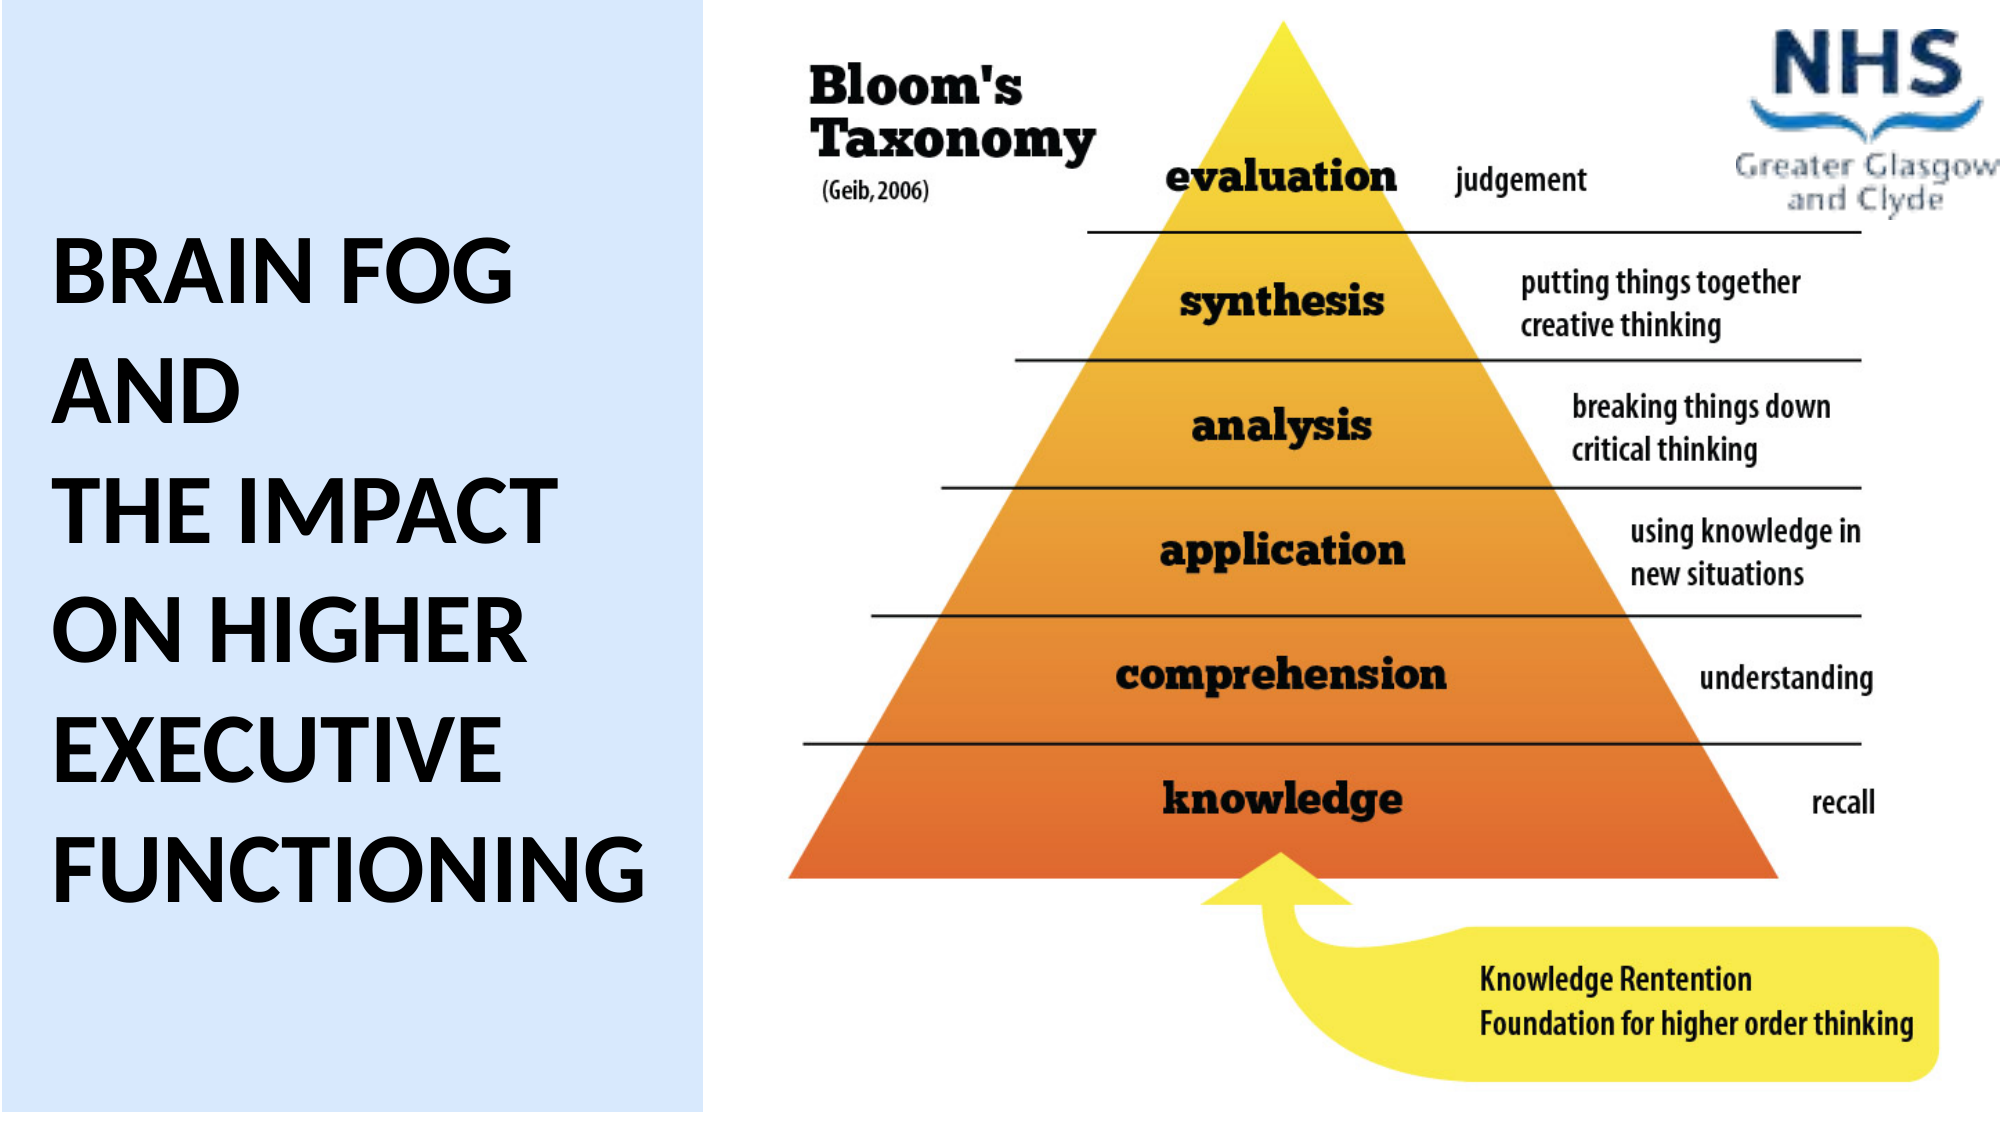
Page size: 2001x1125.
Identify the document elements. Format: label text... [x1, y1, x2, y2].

text_box BRAIN FOG AND THE IMPACT ON HIGHER EXECUTIVE FUNCTIONING [36, 195, 666, 931]
picture [703, 0, 2000, 1114]
text_box [0, 0, 2000, 1115]
